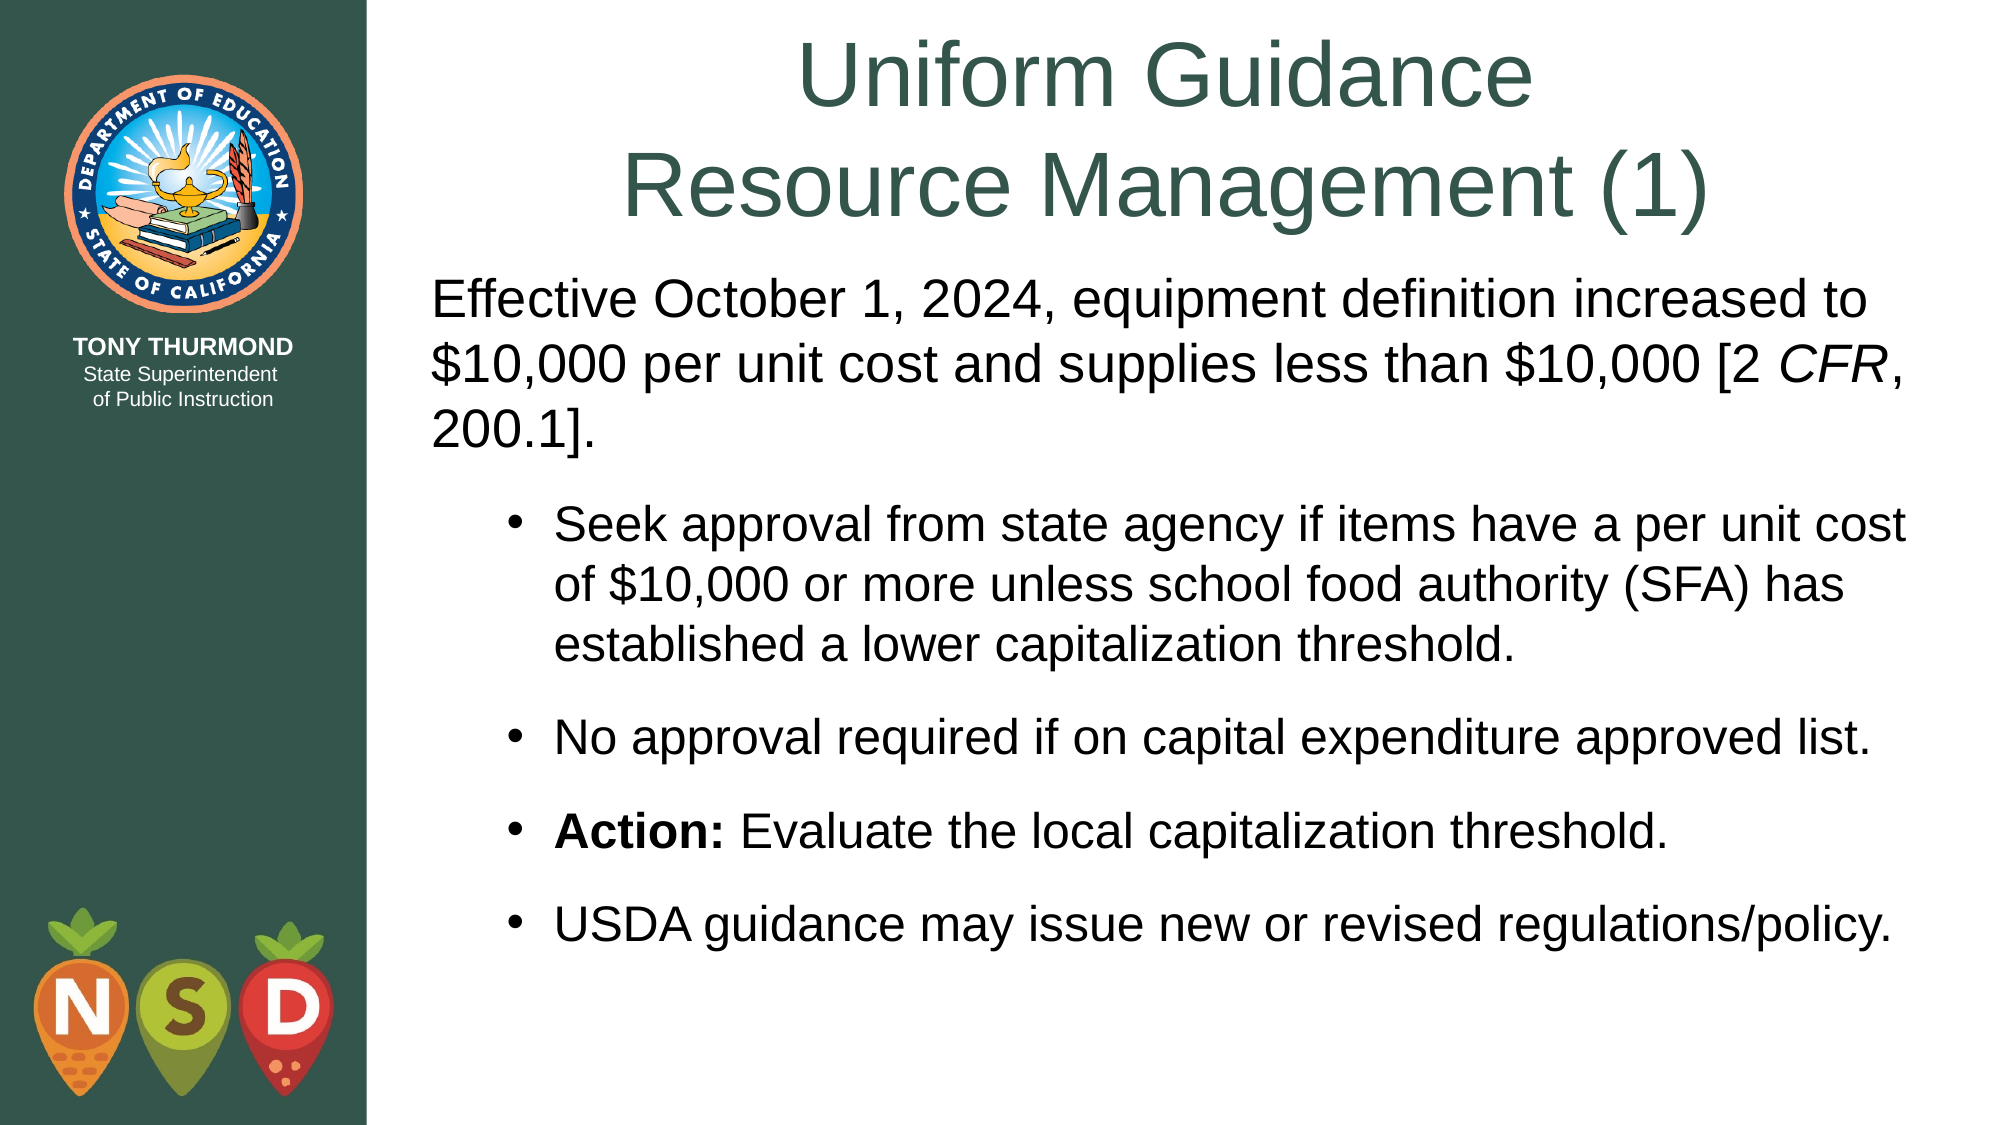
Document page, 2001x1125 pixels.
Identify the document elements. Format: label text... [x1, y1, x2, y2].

list Effective October 1, 2024, equipment definition increased to $10,000 per unit cost and supplies less than $10,000 [2 CFR, 200.1]. Seek approval from state agency if items have a per unit cost of $10,000 or more unless school food authority (SFA) has established a lower capitalization threshold. No approval required if on capital expenditure approved list. Action: Evaluate the local capitalization threshold. USDA guidance may issue new or revised regulations/policy. [416, 255, 1946, 1015]
title Uniform Guidance Resource Management (1) [416, 31, 1917, 219]
picture [64, 74, 303, 313]
picture [13, 892, 354, 1108]
